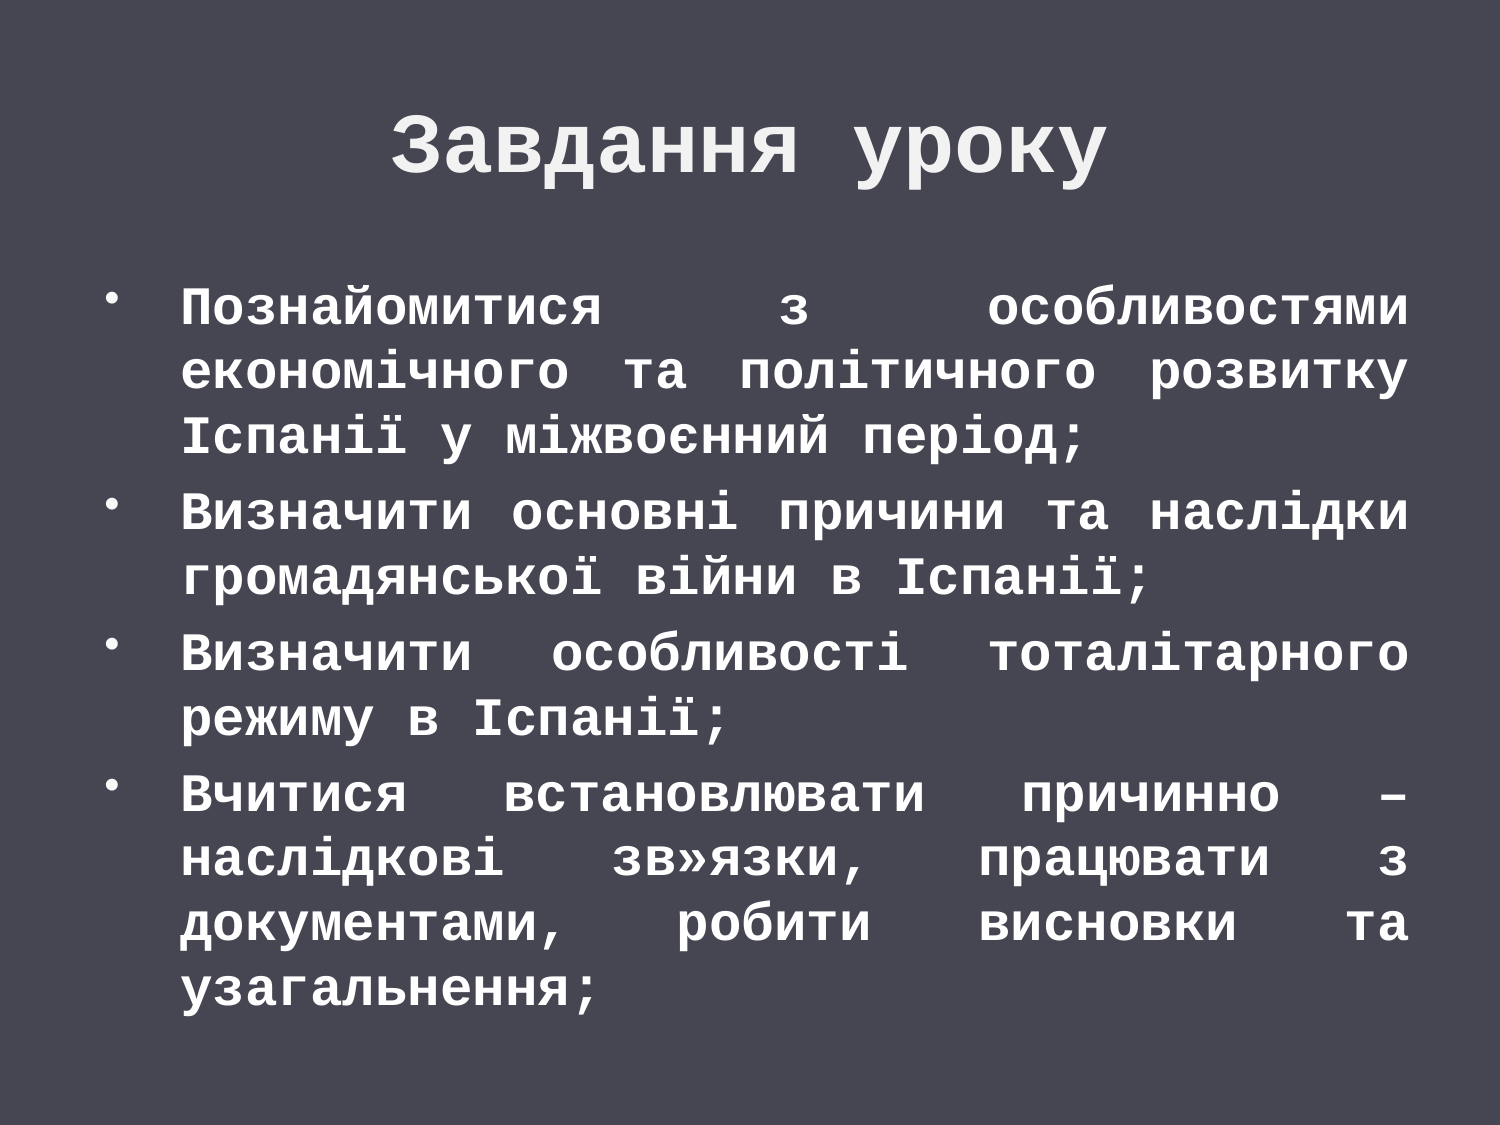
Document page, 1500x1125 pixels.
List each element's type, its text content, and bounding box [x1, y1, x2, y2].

title Завдання уроку [75, 45, 1425, 233]
list Познайомитися з особливостями економічного та політичного розвитку Іспанії у міжвоєнний період; Визначити основні причини та наслідки громадянської війни в Іспанії; Визначити особливості тоталітарного режиму в Іспанії; Вчитися встановлювати причинно – наслідкові зв»язки, працювати з документами, робити висновки та узагальнення; [74, 262, 1426, 1036]
